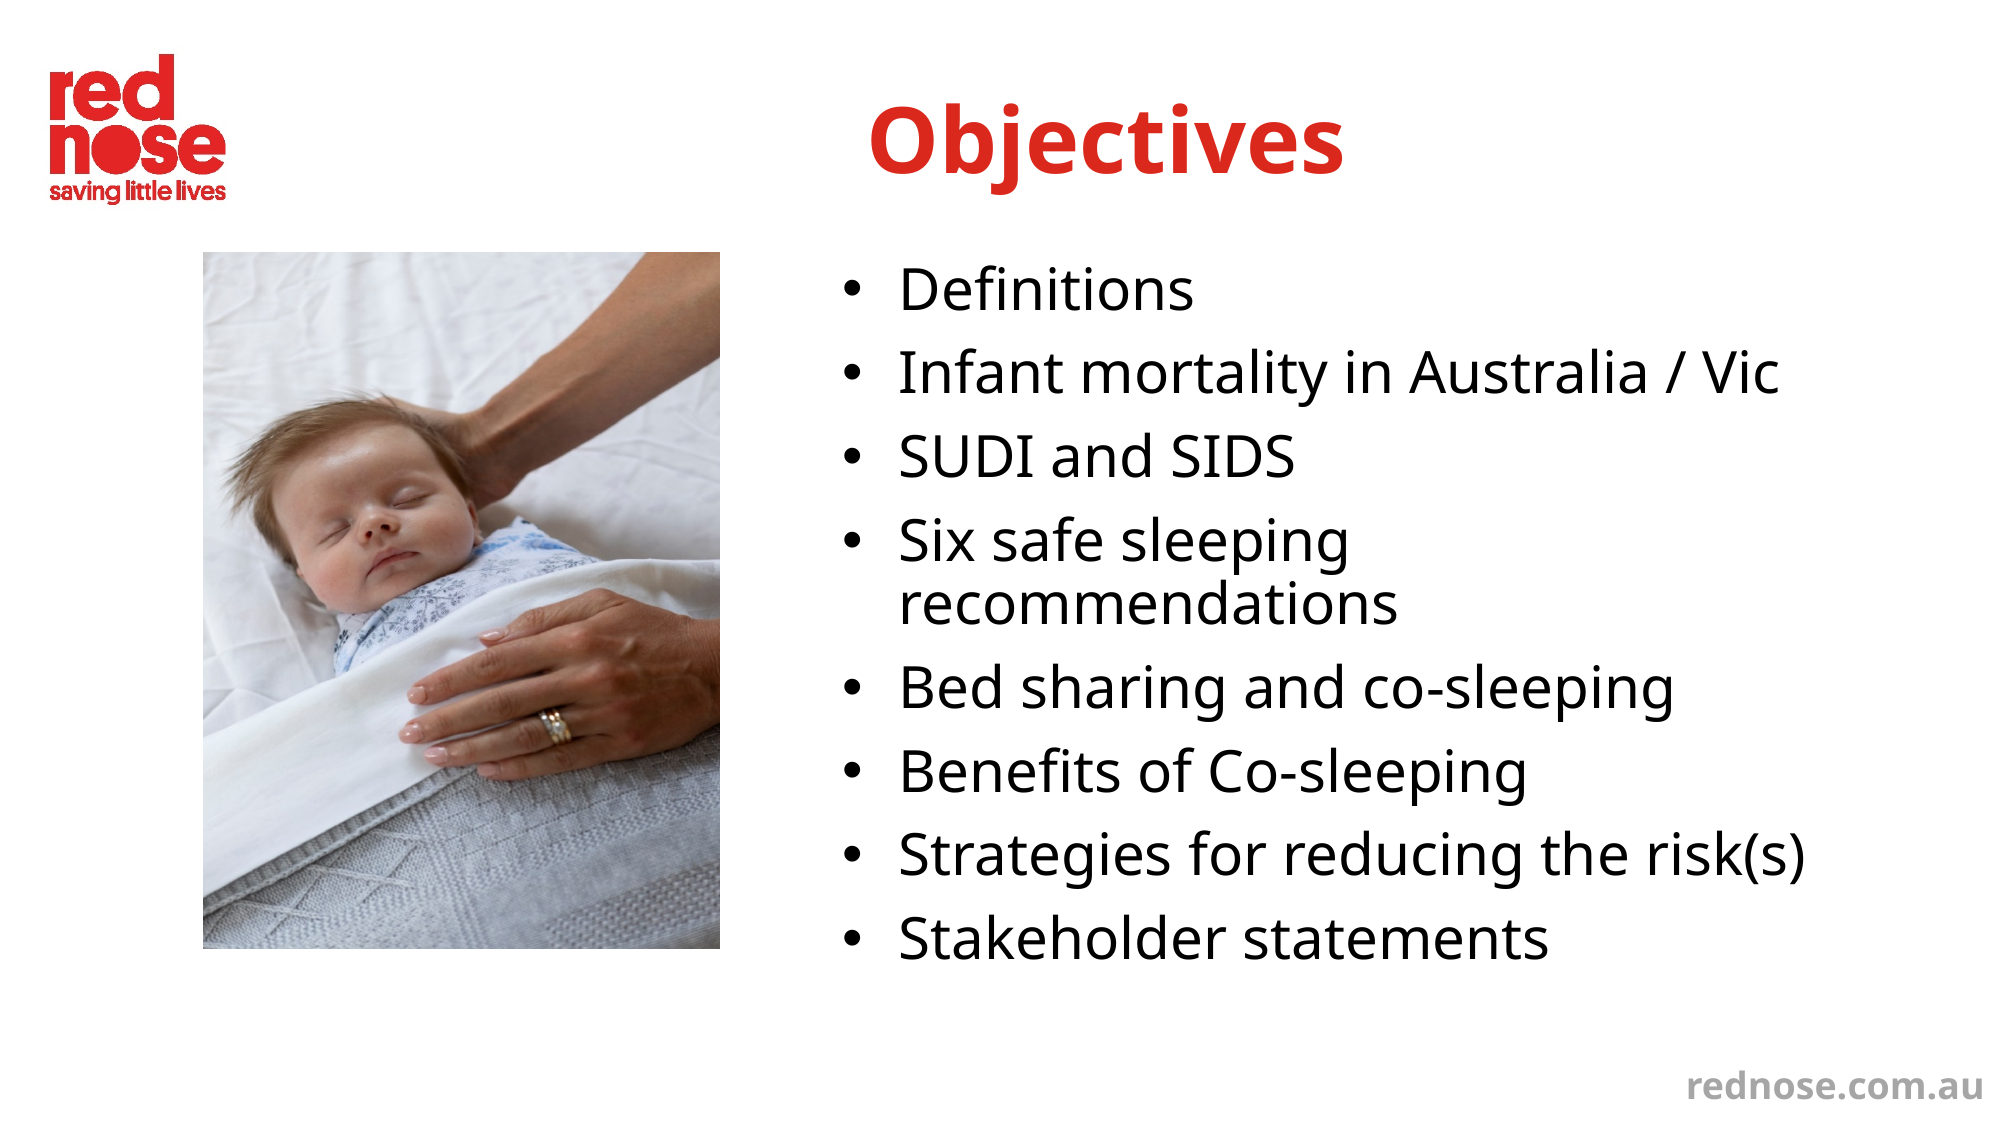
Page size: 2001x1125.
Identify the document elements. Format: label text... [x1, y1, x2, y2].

list Definitions Infant mortality in Australia / Vic SUDI and SIDS Six safe sleeping recommendations Bed sharing and co-sleeping Benefits of Co-sleeping Strategies for reducing the risk(s) Stakeholder statements [827, 252, 1828, 967]
text_box rednose.com.au [1596, 1054, 2000, 1125]
picture [30, 34, 245, 219]
title Objectives [244, 34, 1970, 253]
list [203, 252, 720, 949]
